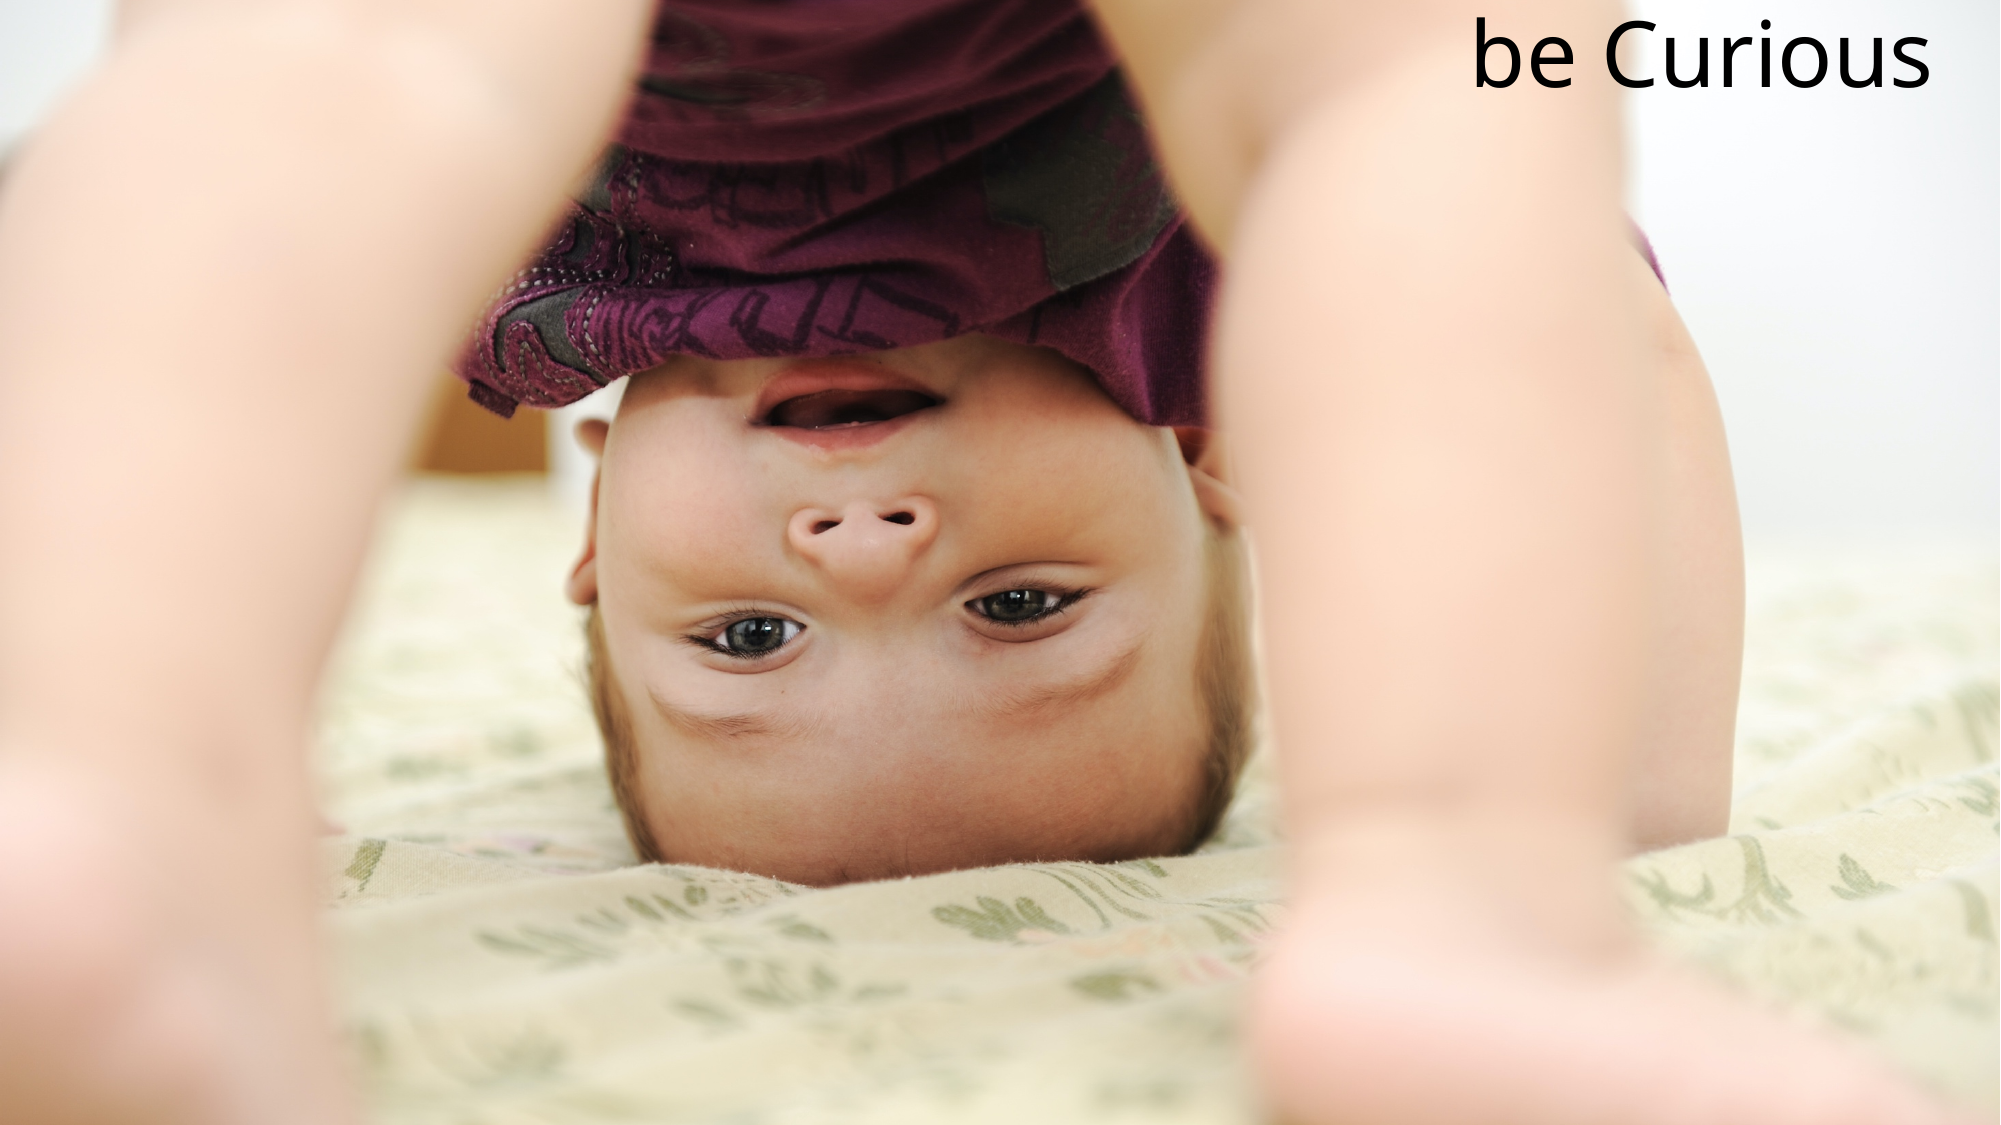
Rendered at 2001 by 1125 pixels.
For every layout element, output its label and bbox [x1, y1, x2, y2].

list [0, 0, 2000, 1125]
